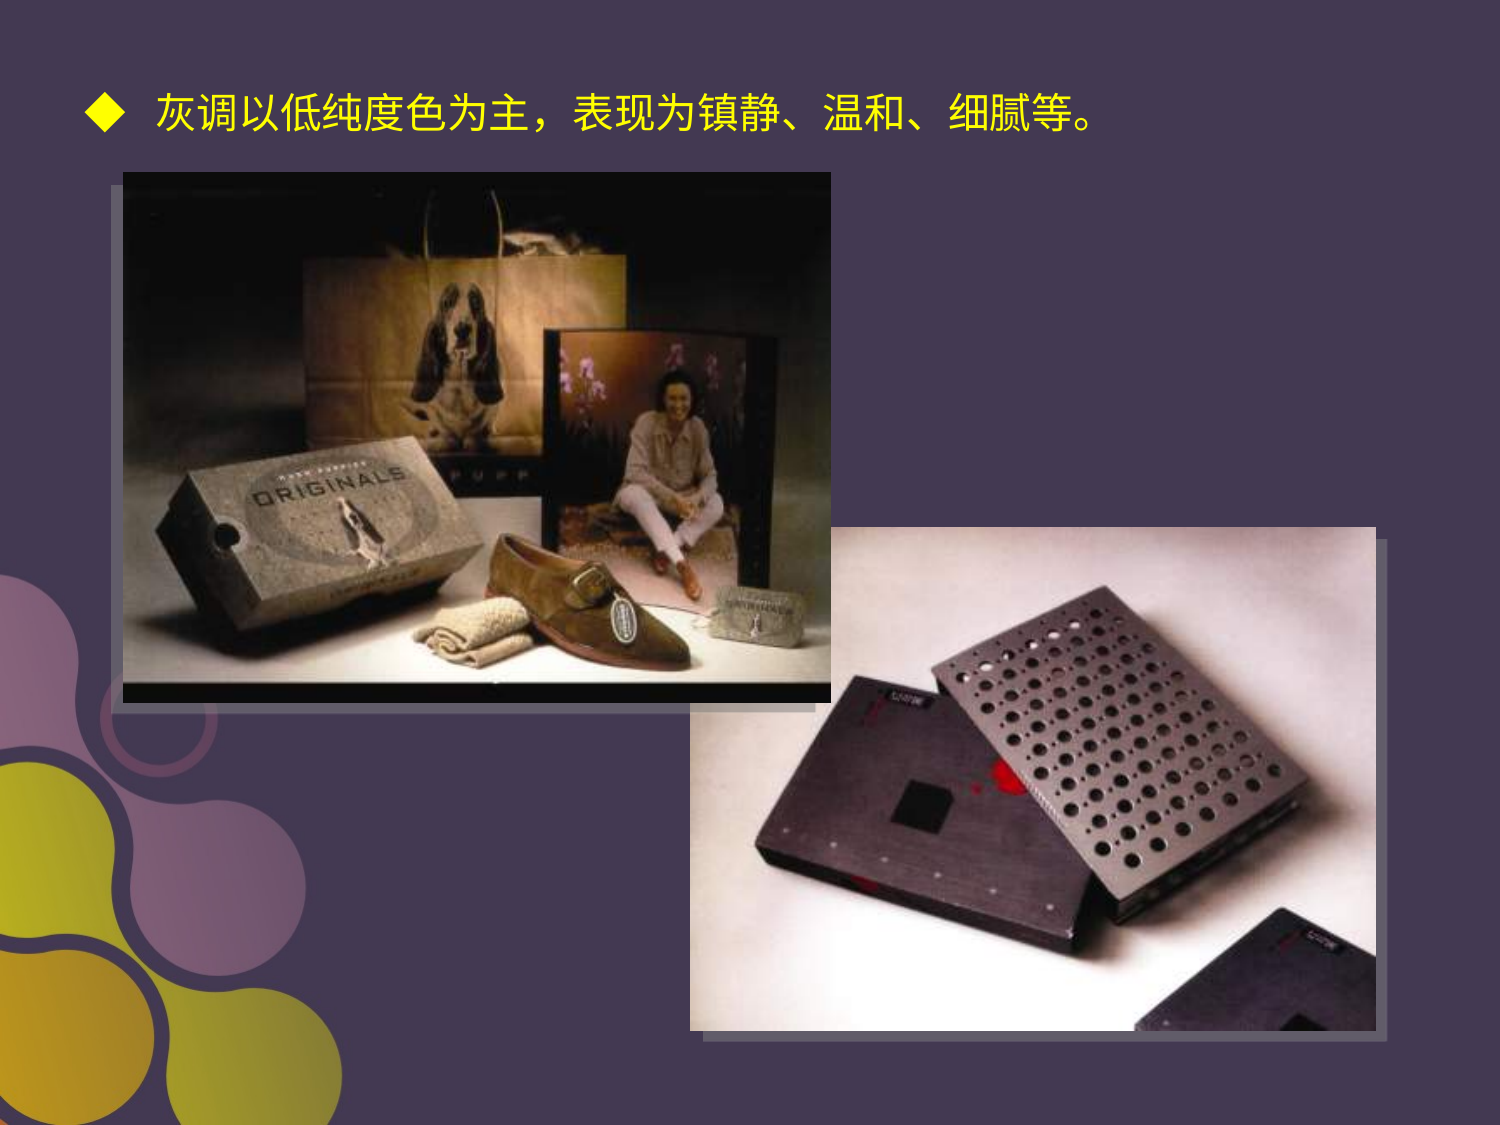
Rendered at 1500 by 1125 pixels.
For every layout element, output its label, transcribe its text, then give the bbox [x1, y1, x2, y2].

picture [0, 0, 1500, 1125]
title ◆ 灰调以低纯度色为主，表现为镇静、温和、细腻等。 [0, 54, 1284, 136]
